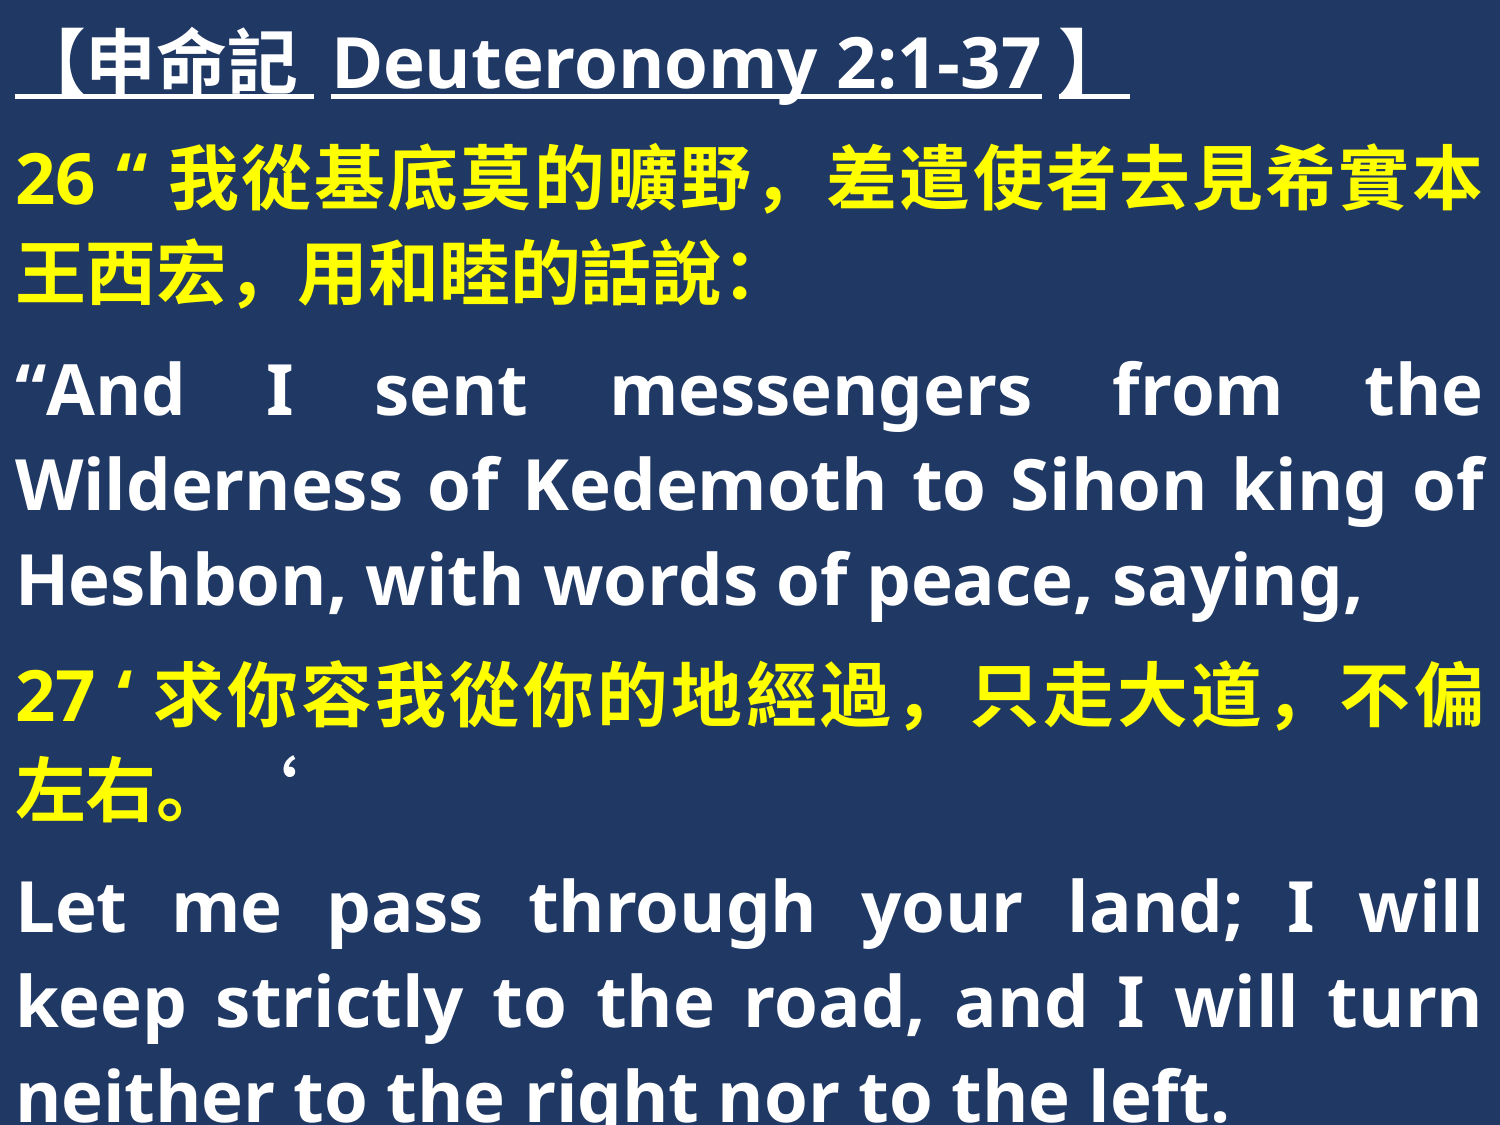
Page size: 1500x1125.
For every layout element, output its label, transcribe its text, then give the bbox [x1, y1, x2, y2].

list 【申命記 Deuteronomy 2:1-37】 26 “我從基底莫的曠野，差遣使者去見希實本王西宏，用和睦的話說： “And I sent messengers from the Wilderness of Kedemoth to Sihon king of Heshbon, with words of peace, saying, 27 ‘求你容我從你的地經過，只走大道，不偏左右。‘ Let me pass through your land; I will keep strictly to the road, and I will turn neither to the right nor to the left. [0, 0, 1500, 1125]
